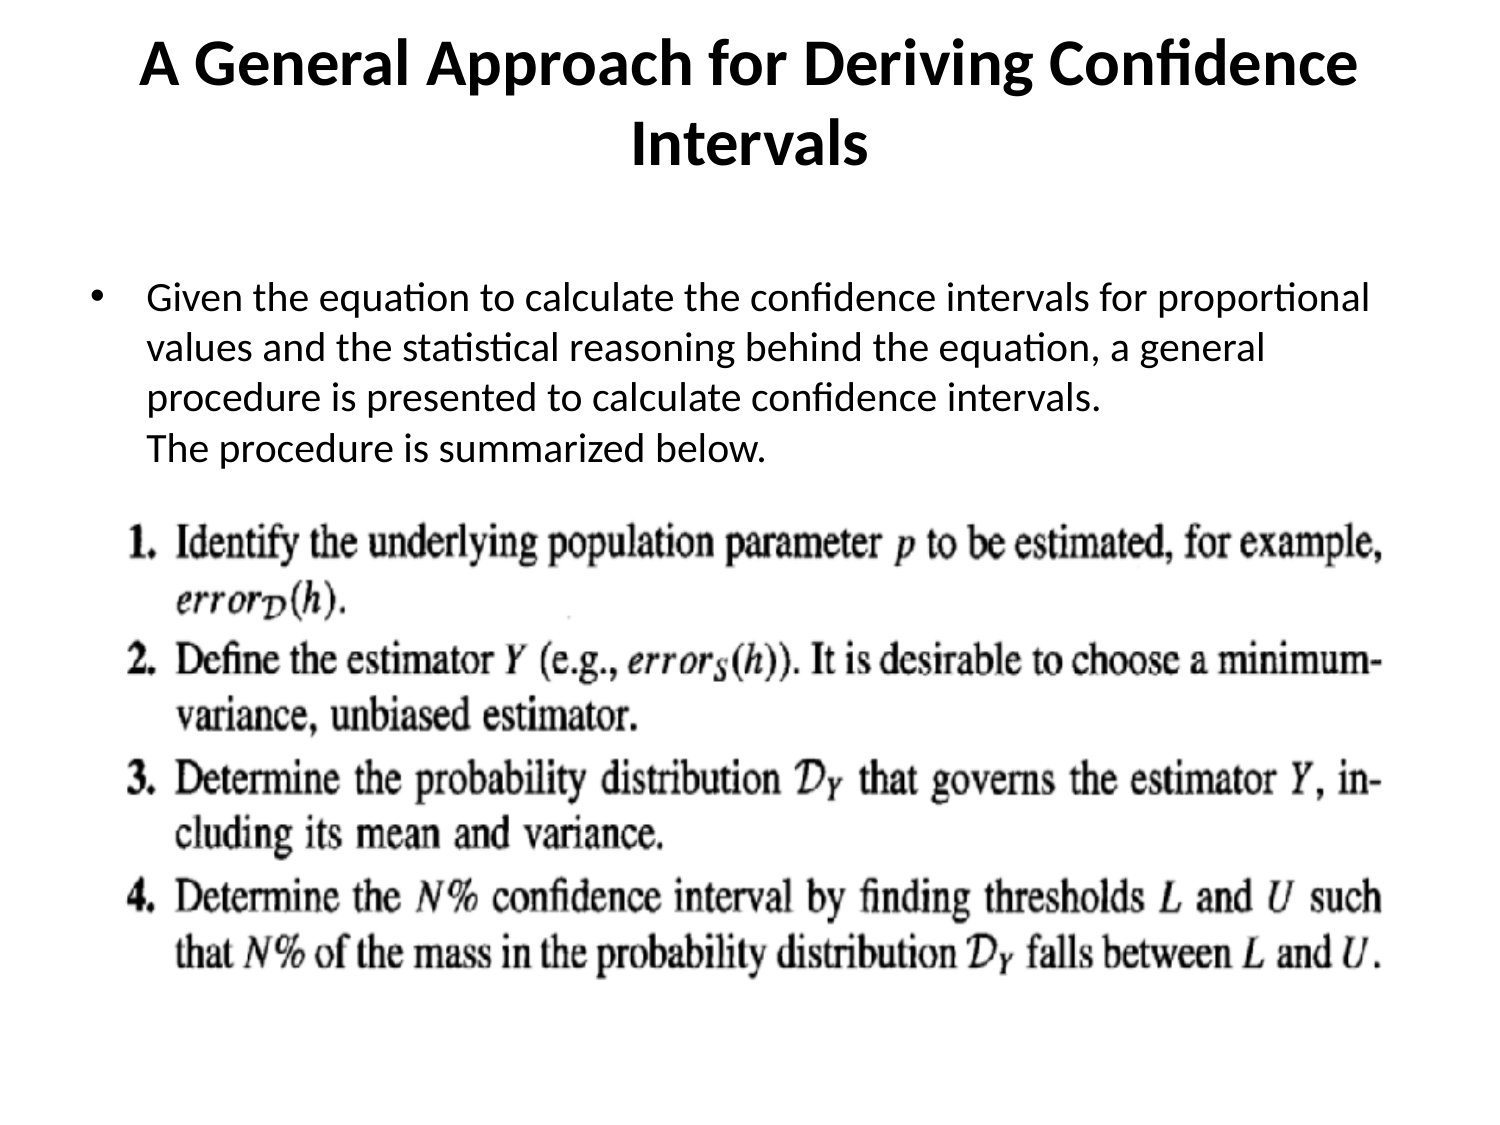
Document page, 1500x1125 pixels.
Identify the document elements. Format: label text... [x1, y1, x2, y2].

picture [112, 499, 1398, 1001]
title A General Approach for Deriving Confidence Intervals [75, 45, 1425, 233]
list Given the equation to calculate the confidence intervals for proportional values and the statistical reasoning behind the equation, a general procedure is presented to calculate confidence intervals. The procedure is summarized below. [75, 262, 1425, 1005]
